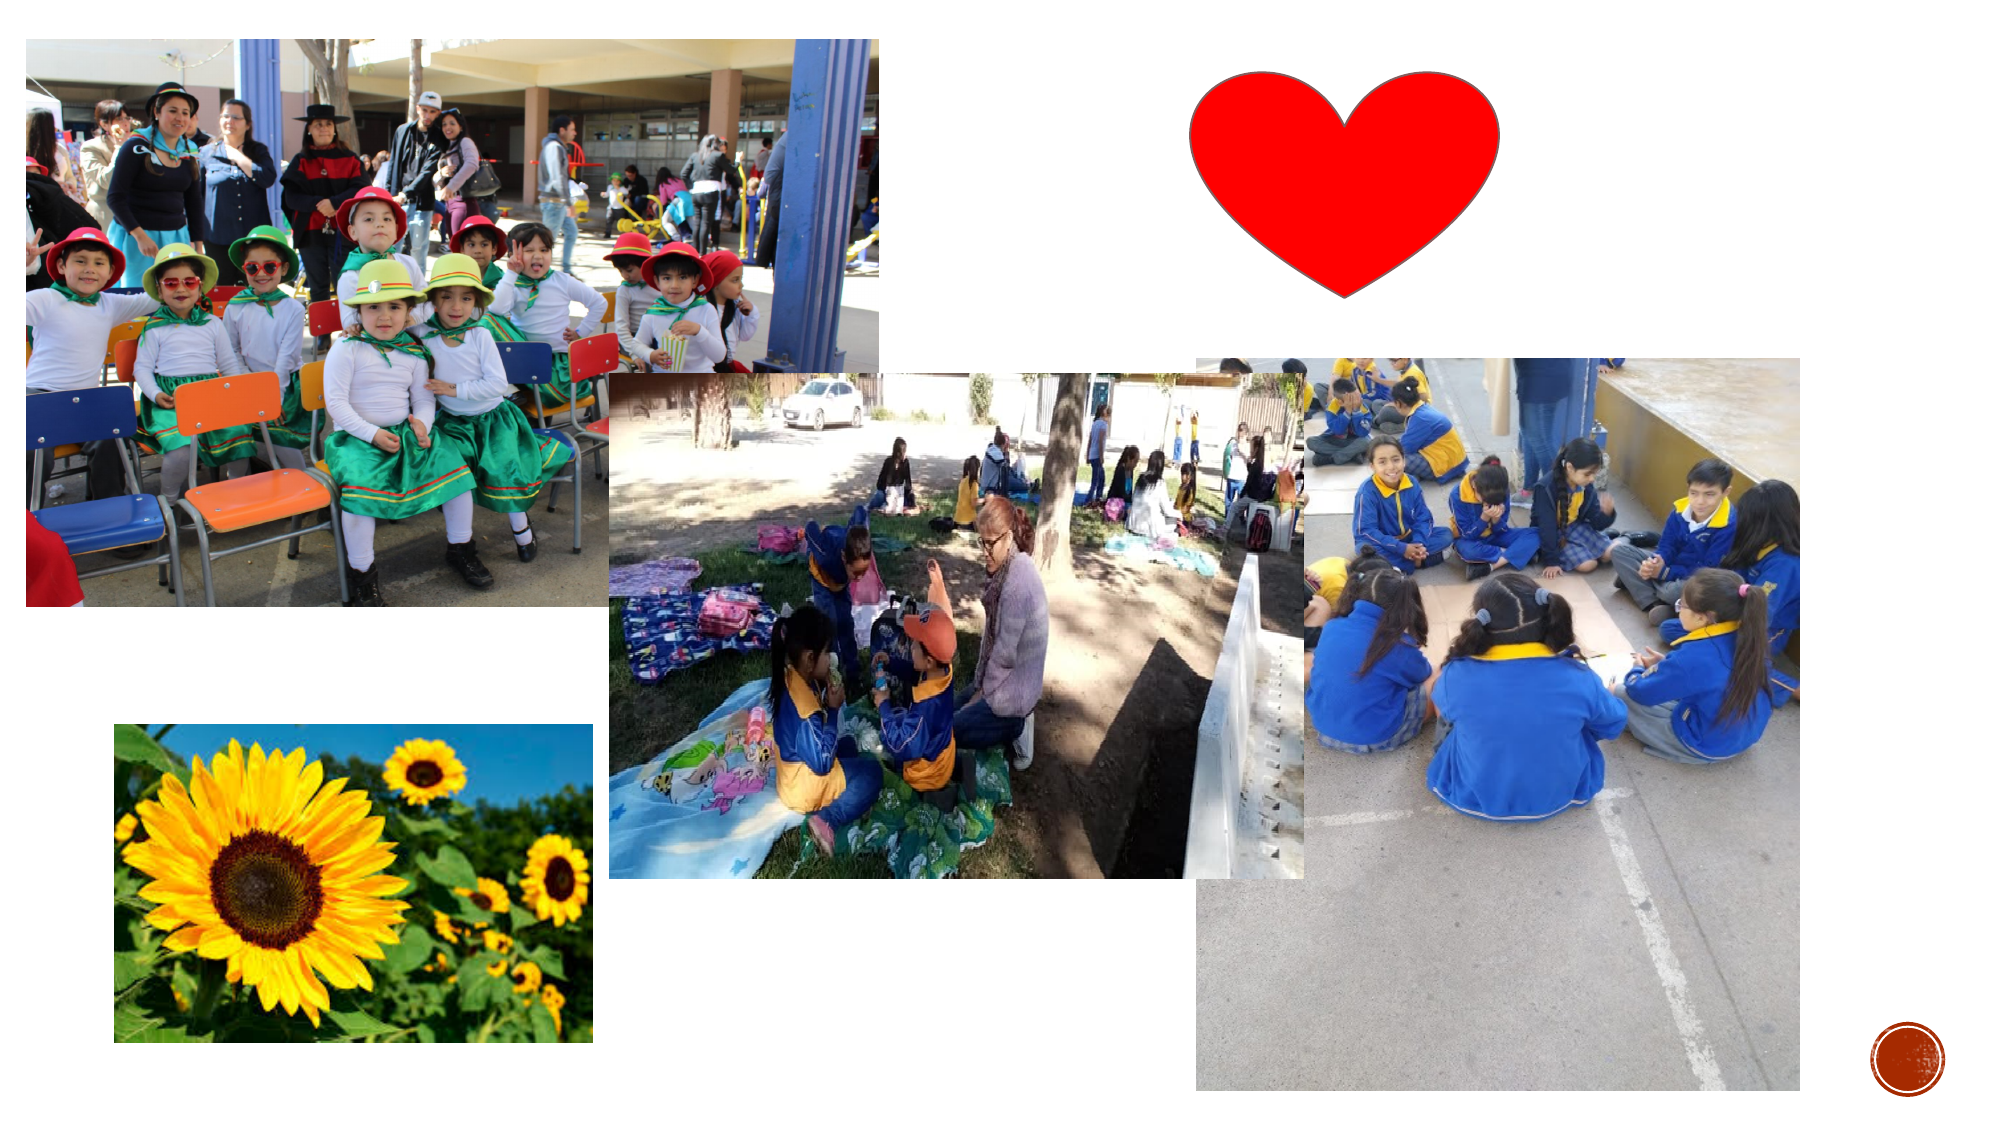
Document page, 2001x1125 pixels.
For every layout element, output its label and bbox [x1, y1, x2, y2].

picture [574, 728, 587, 733]
picture [26, 39, 1800, 1091]
picture [114, 724, 593, 1043]
text_box [1189, 71, 1500, 299]
